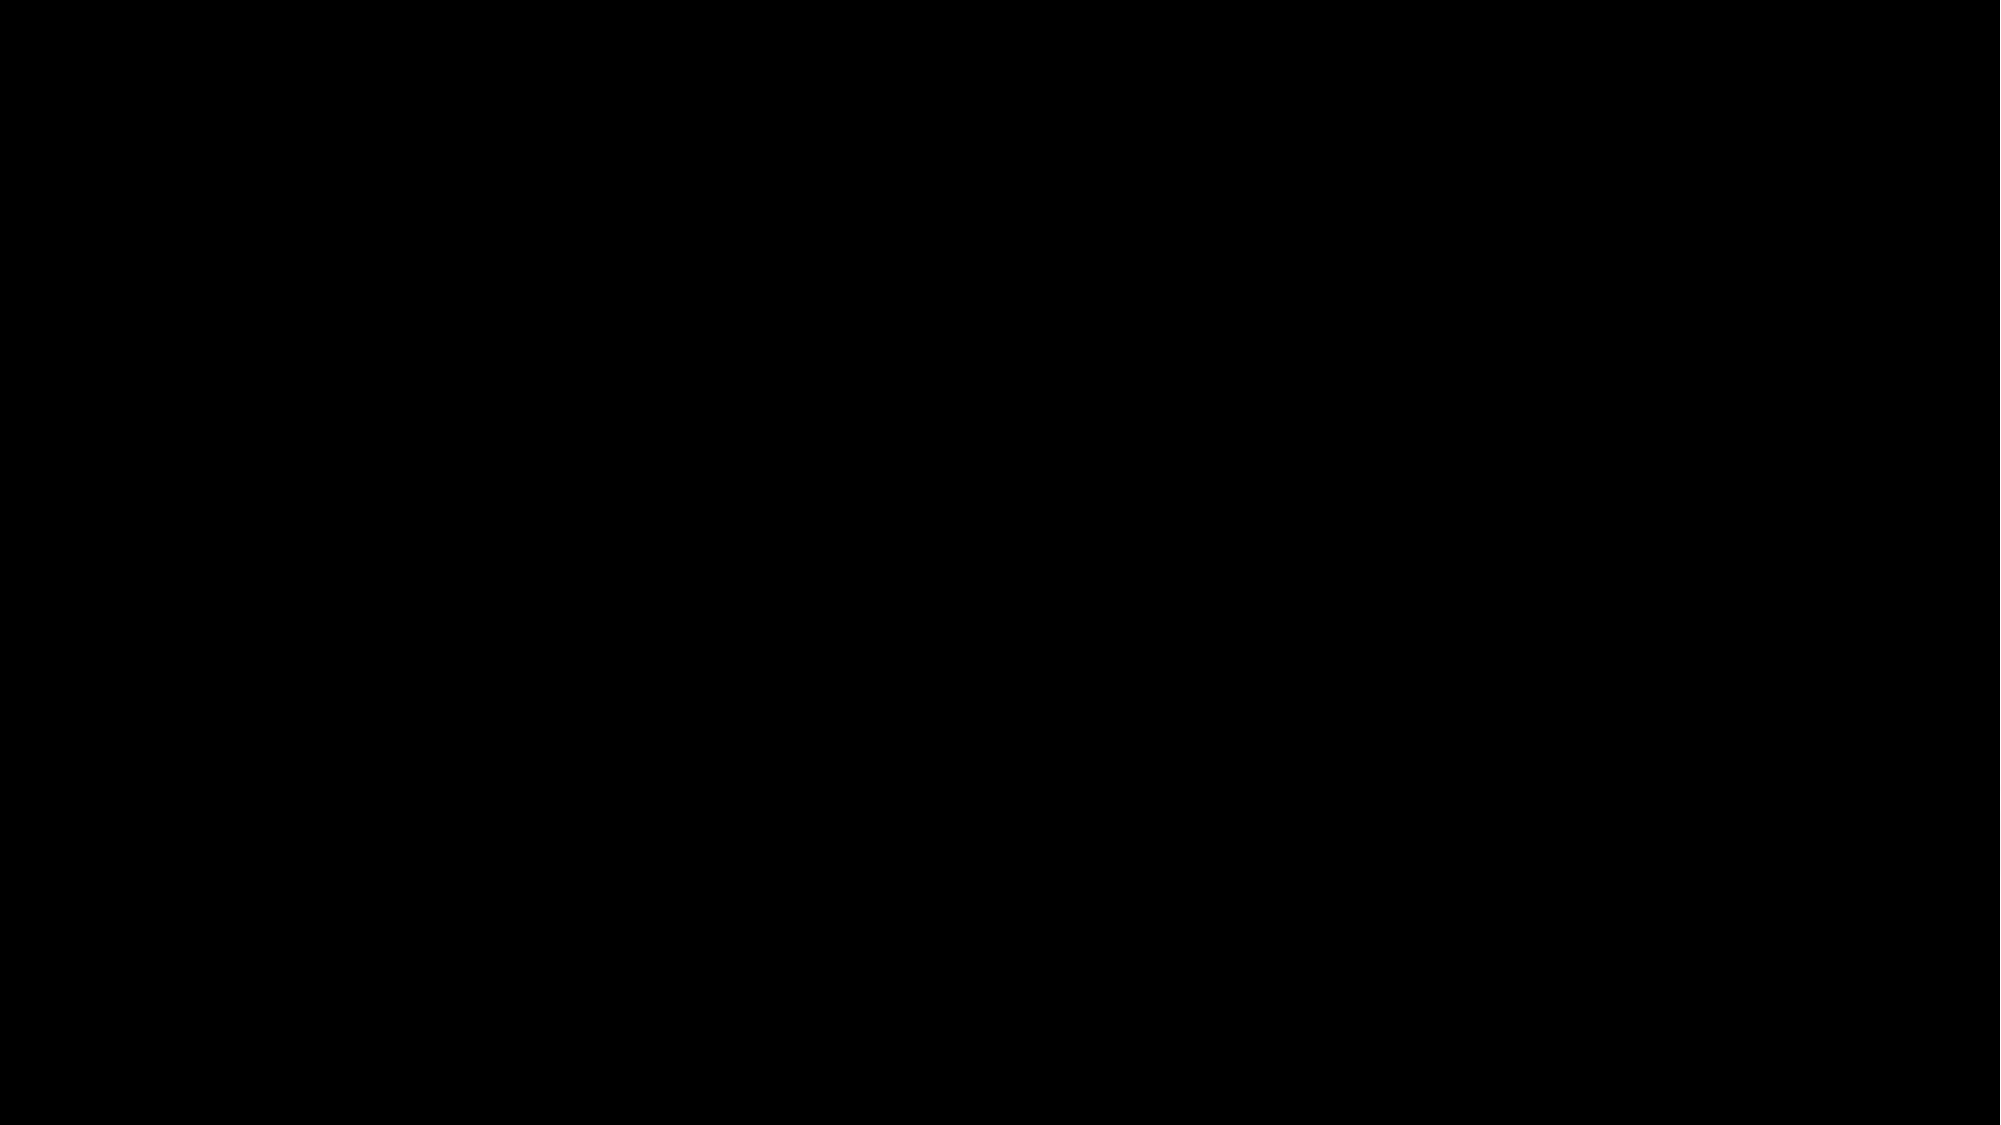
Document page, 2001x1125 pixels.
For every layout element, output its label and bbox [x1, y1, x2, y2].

text_box [0, 0, 2000, 1125]
